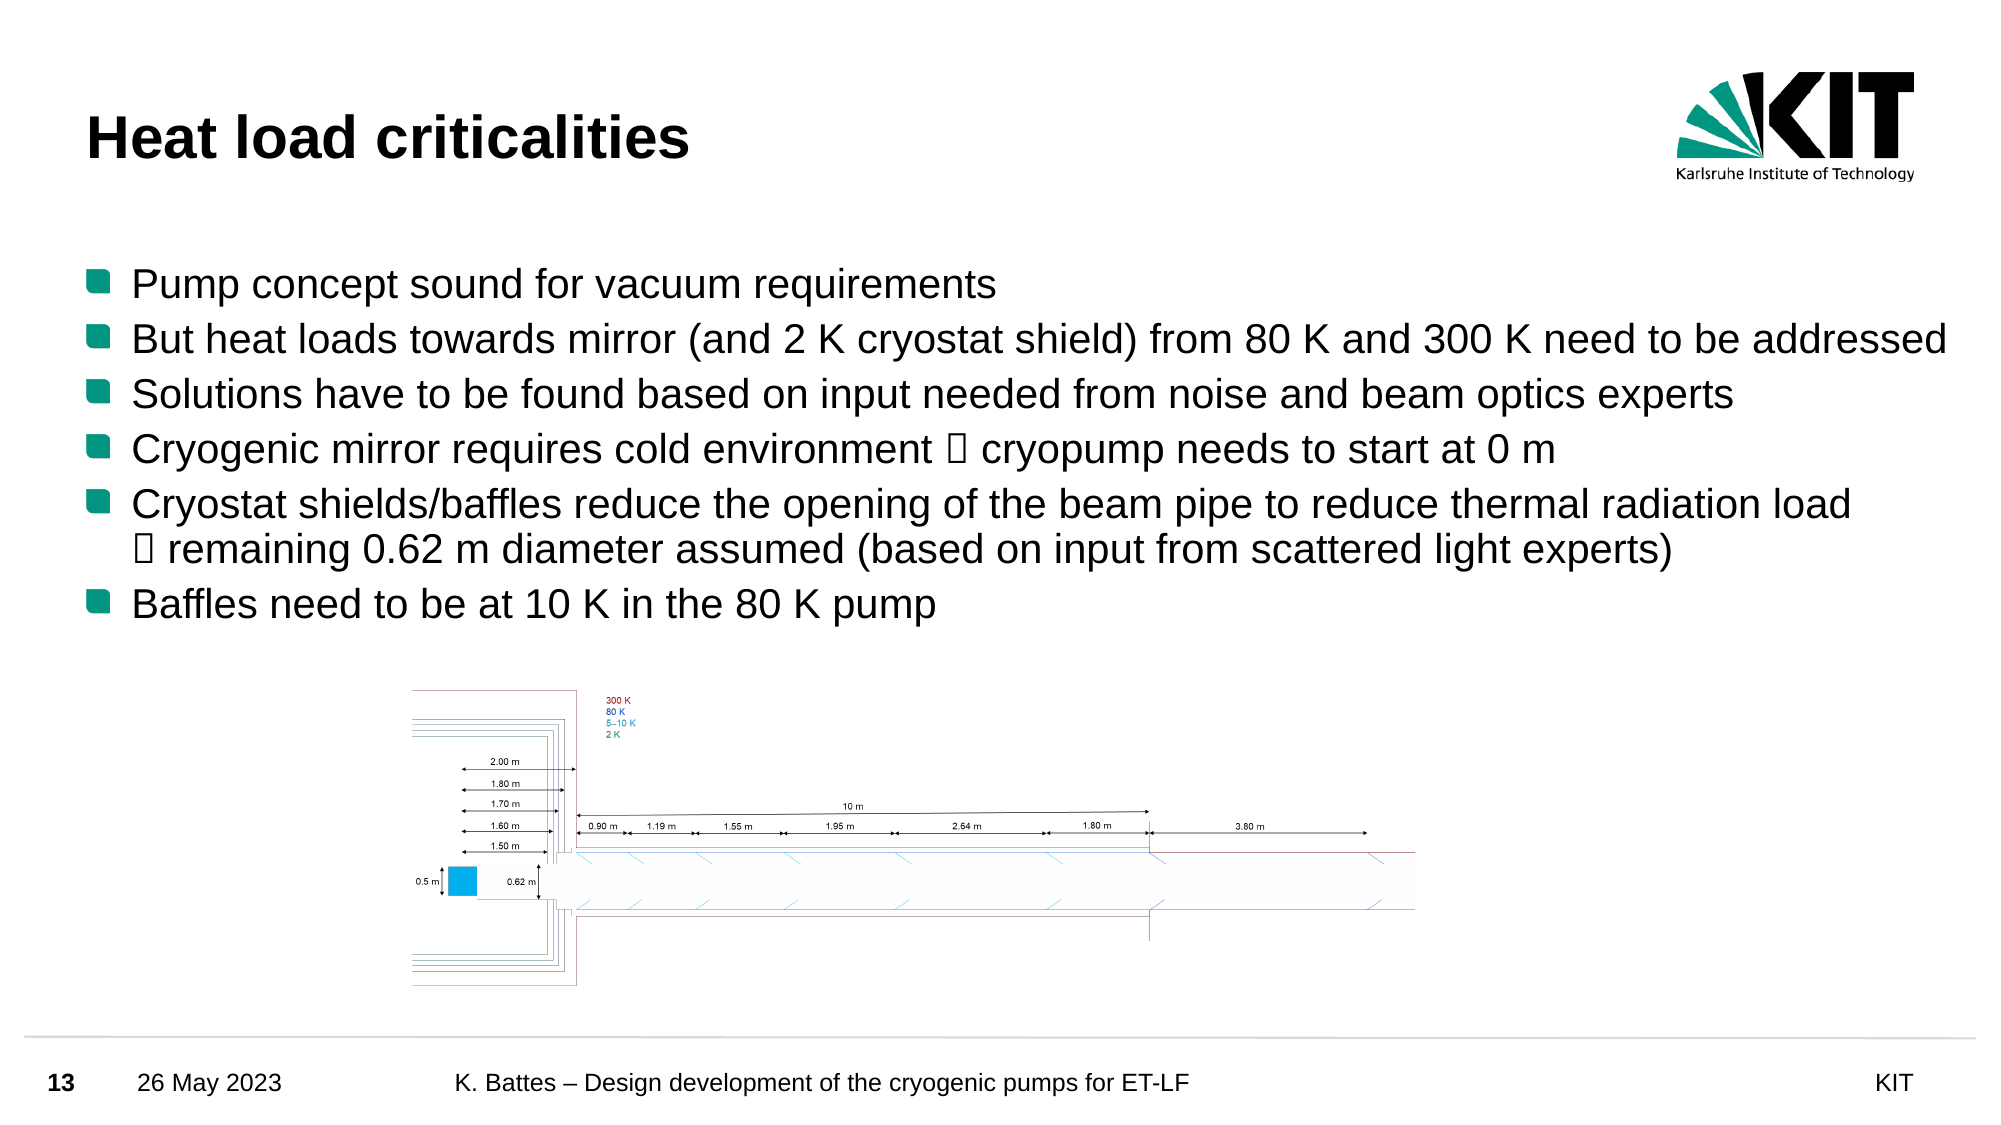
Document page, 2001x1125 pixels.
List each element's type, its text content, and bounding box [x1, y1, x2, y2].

title Heat load criticalities [86, 45, 1589, 172]
text_box Pump concept sound for vacuum requirements But heat loads towards mirror (and 2 K cryostat shield) from 80 K and 300 K need to be addressed Solutions have to be found based on input needed from noise and beam optics experts Cryogenic mirror requires cold environment  cryopump needs to start at 0 m Cryostat shields/baffles reduce the opening of the beam pipe to reduce thermal radiation load  remaining 0.62 m diameter assumed (based on input from scattered light experts) Baffles need to be at 10 K in the 80 K pump [86, 262, 1987, 757]
picture [86, 489, 110, 516]
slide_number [137, 1038, 362, 1125]
picture [1677, 72, 1914, 182]
picture [412, 690, 1416, 986]
picture [86, 379, 110, 406]
picture [86, 269, 110, 296]
picture [86, 324, 110, 351]
picture [86, 589, 110, 616]
slide_number 13 [47, 1038, 119, 1125]
picture [86, 434, 110, 461]
